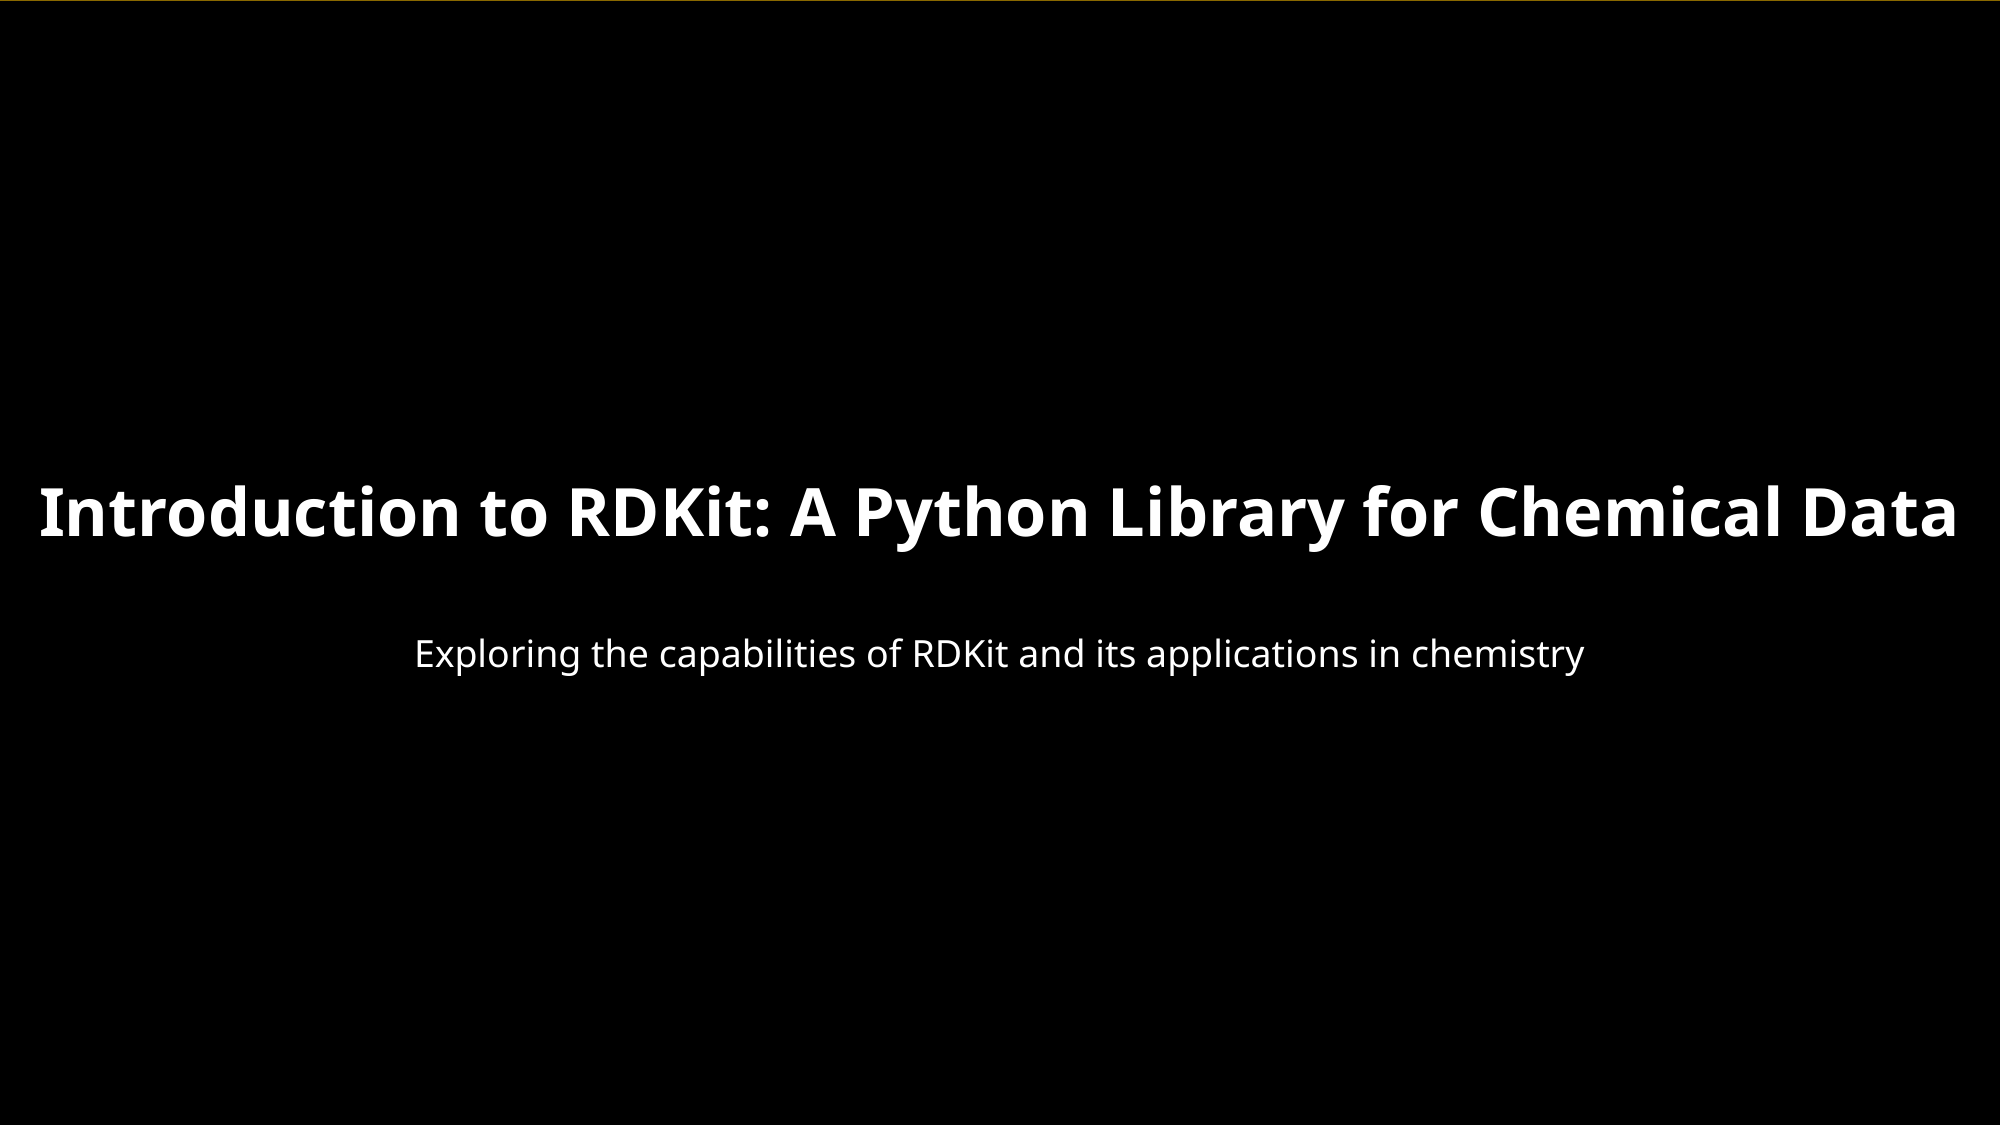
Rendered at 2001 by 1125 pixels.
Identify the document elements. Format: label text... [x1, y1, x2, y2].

text_box Exploring the capabilities of RDKit and its applications in chemistry [0, 614, 2000, 690]
text_box Introduction to RDKit: A Python Library for Chemical Data [0, 434, 2000, 585]
